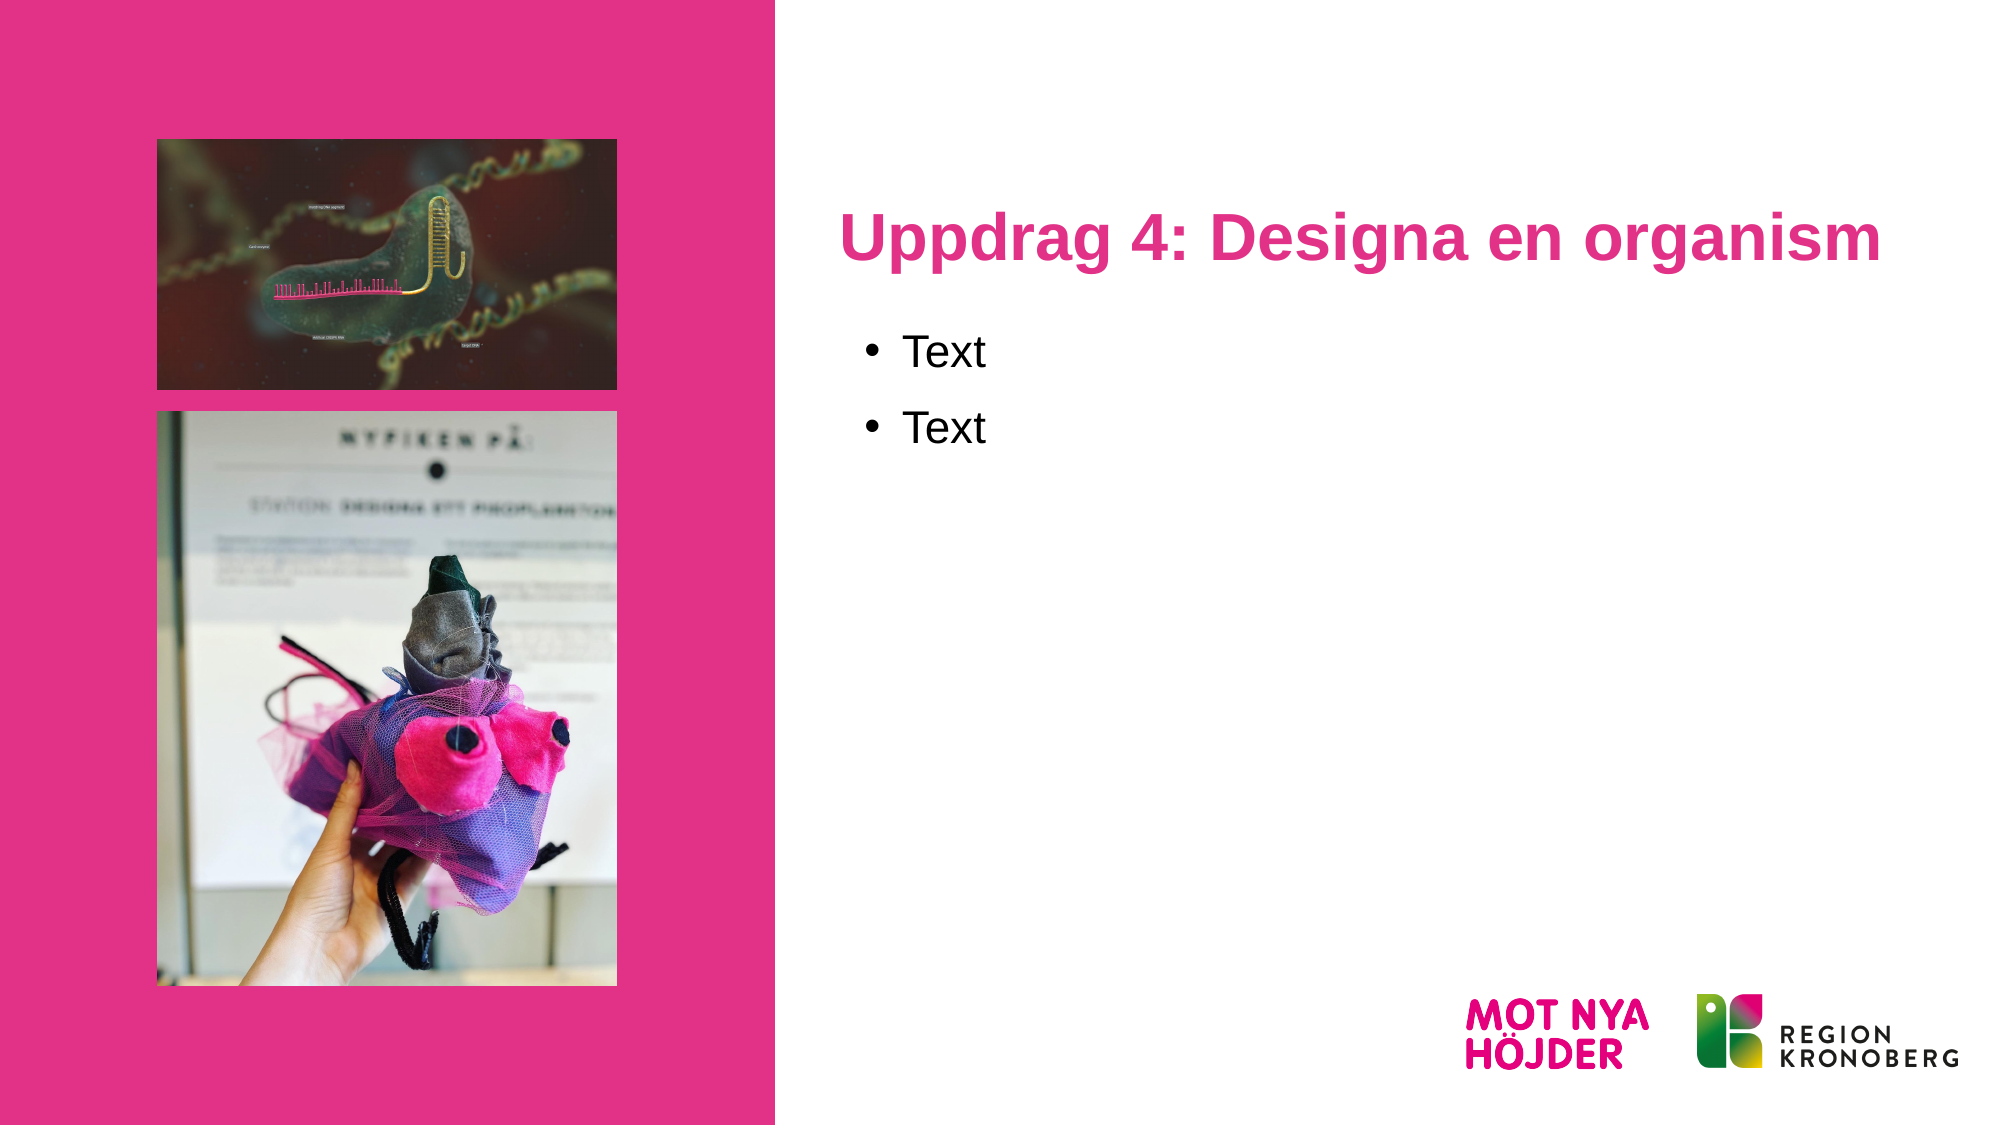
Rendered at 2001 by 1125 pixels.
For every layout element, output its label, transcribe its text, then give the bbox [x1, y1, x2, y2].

text_box [0, 0, 775, 1125]
picture [157, 139, 617, 391]
picture [1466, 998, 1649, 1070]
text_box Uppdrag 4: Designa en organism [824, 188, 2000, 282]
picture [157, 410, 617, 986]
list Text Text [849, 314, 1332, 933]
picture [1697, 994, 1958, 1068]
